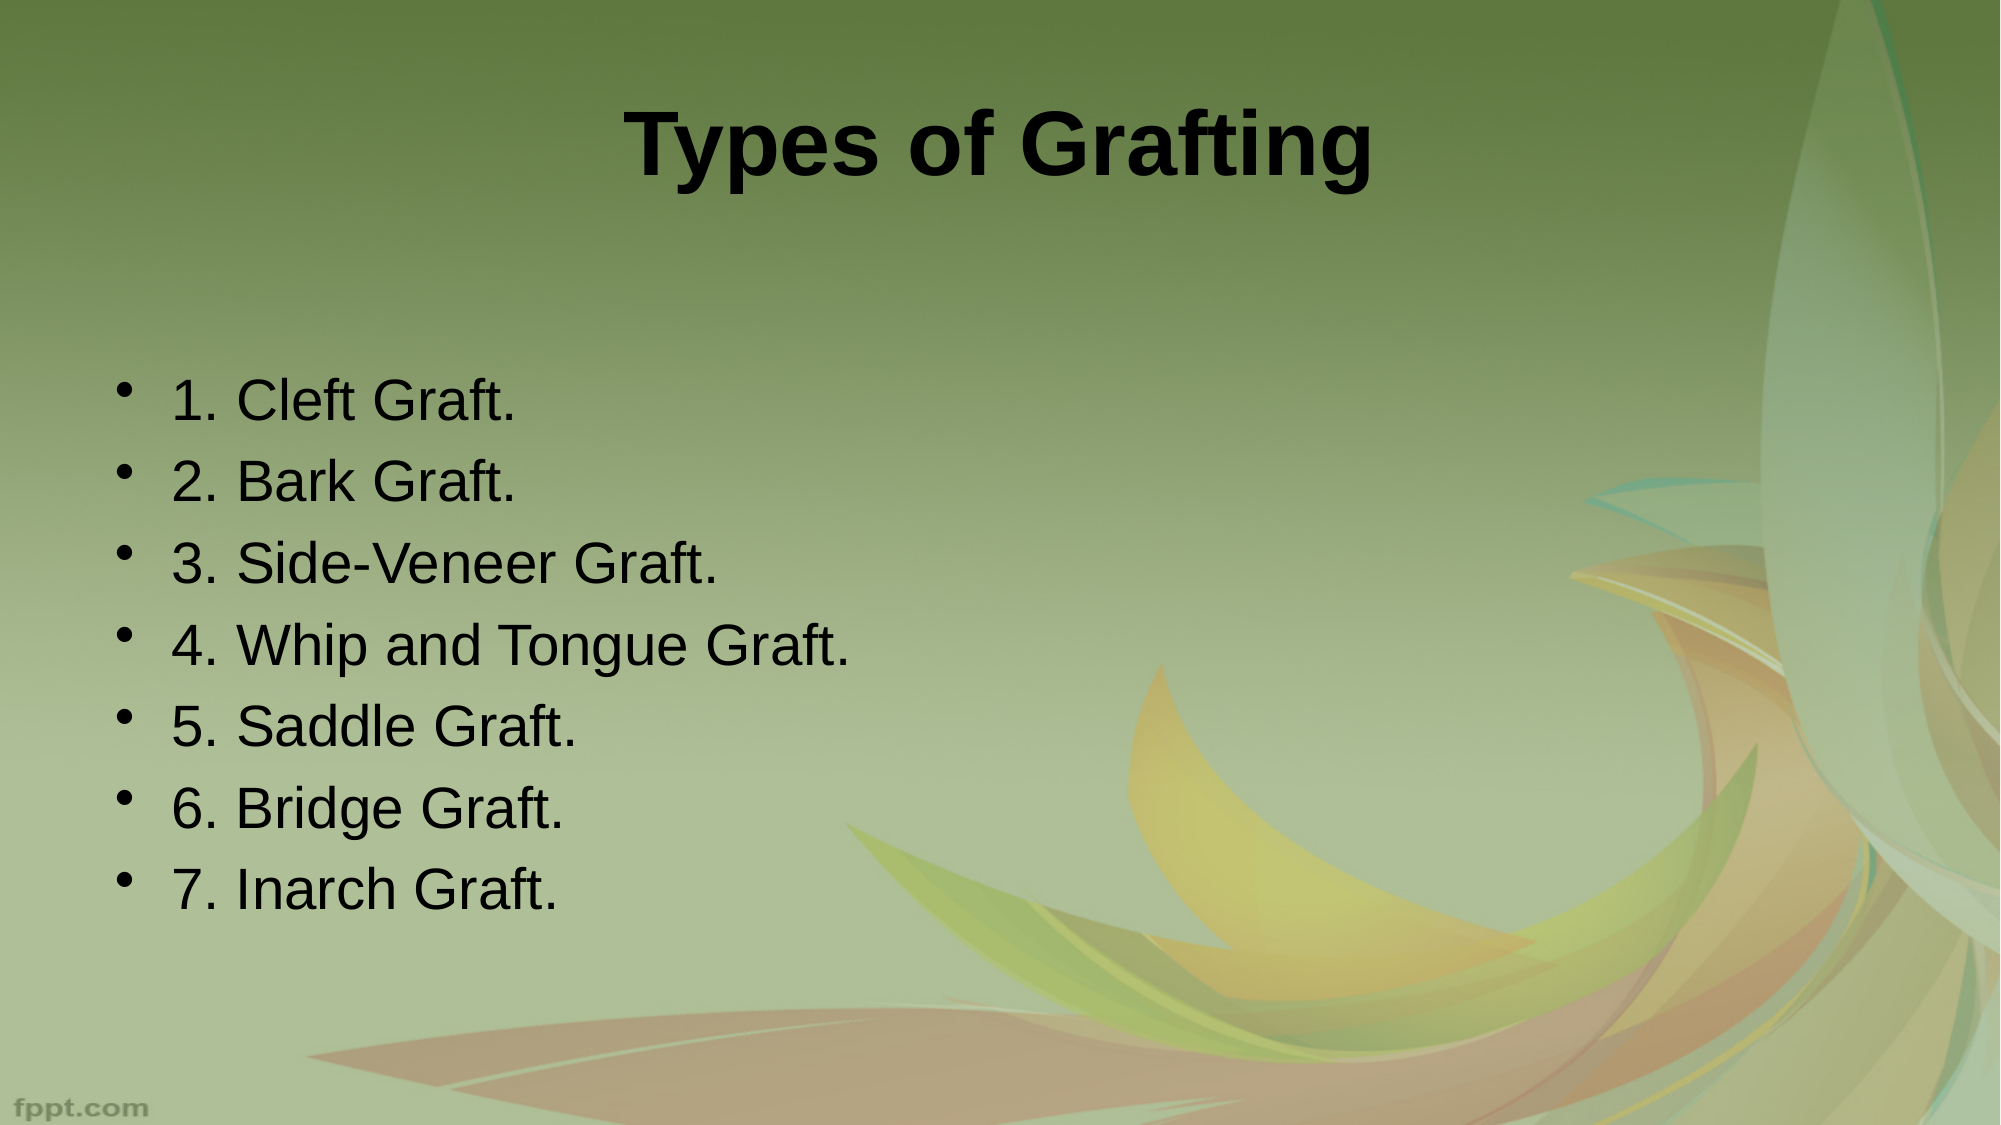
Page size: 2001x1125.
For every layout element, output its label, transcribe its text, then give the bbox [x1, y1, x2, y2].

title Types of Grafting [99, 45, 1900, 233]
picture [0, 0, 2001, 1125]
list 1. Cleft Graft. 2. Bark Graft. 3. Side-Veneer Graft. 4. Whip and Tongue Graft. 5. Saddle Graft. 6. Bridge Graft. 7. Inarch Graft. [99, 262, 1900, 1005]
